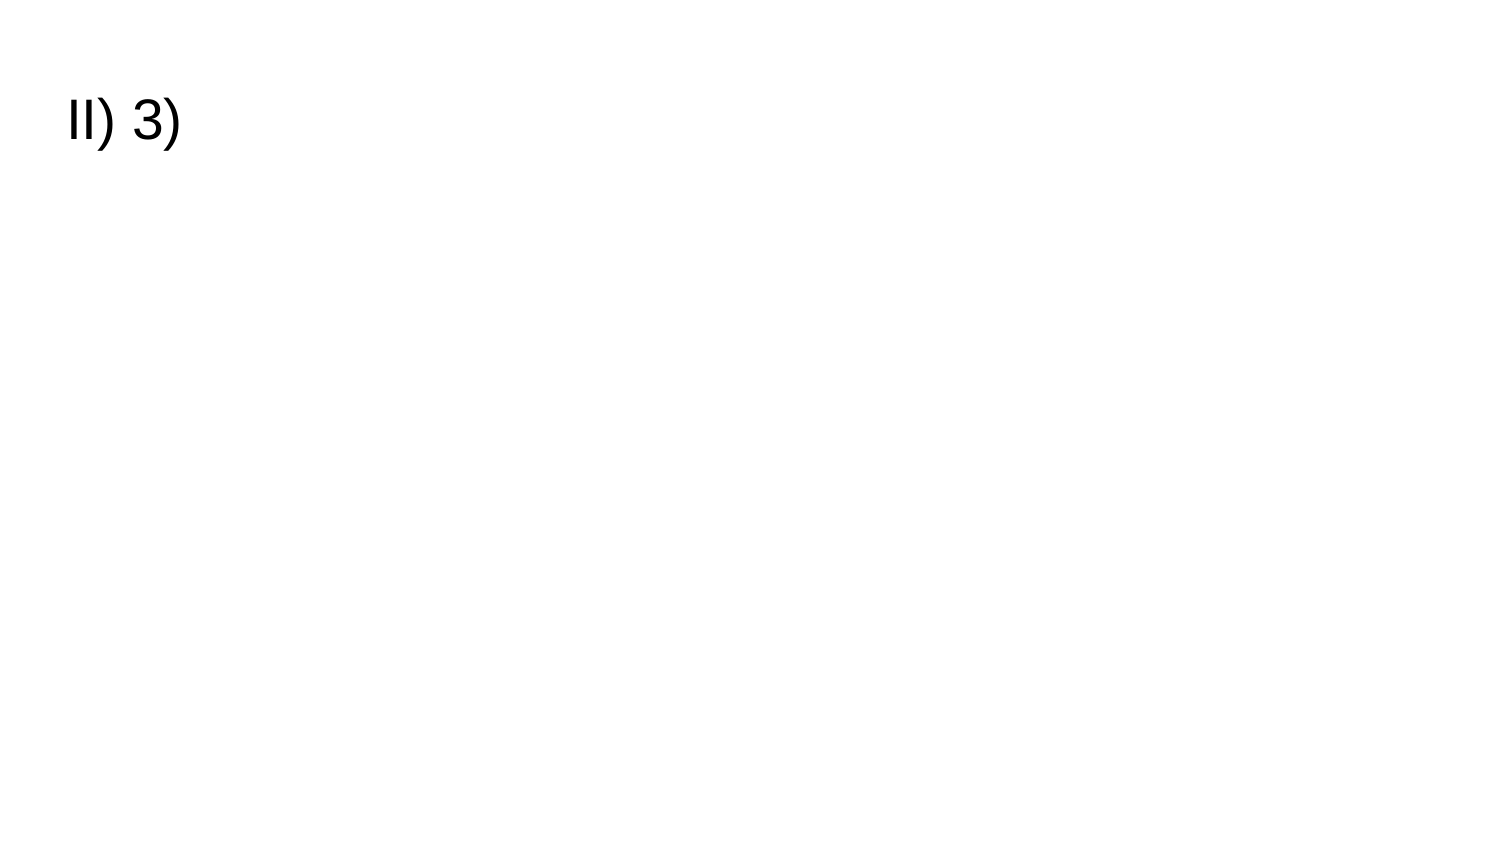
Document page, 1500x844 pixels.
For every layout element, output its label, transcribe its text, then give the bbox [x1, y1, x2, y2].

title II) 3) [51, 72, 1449, 167]
